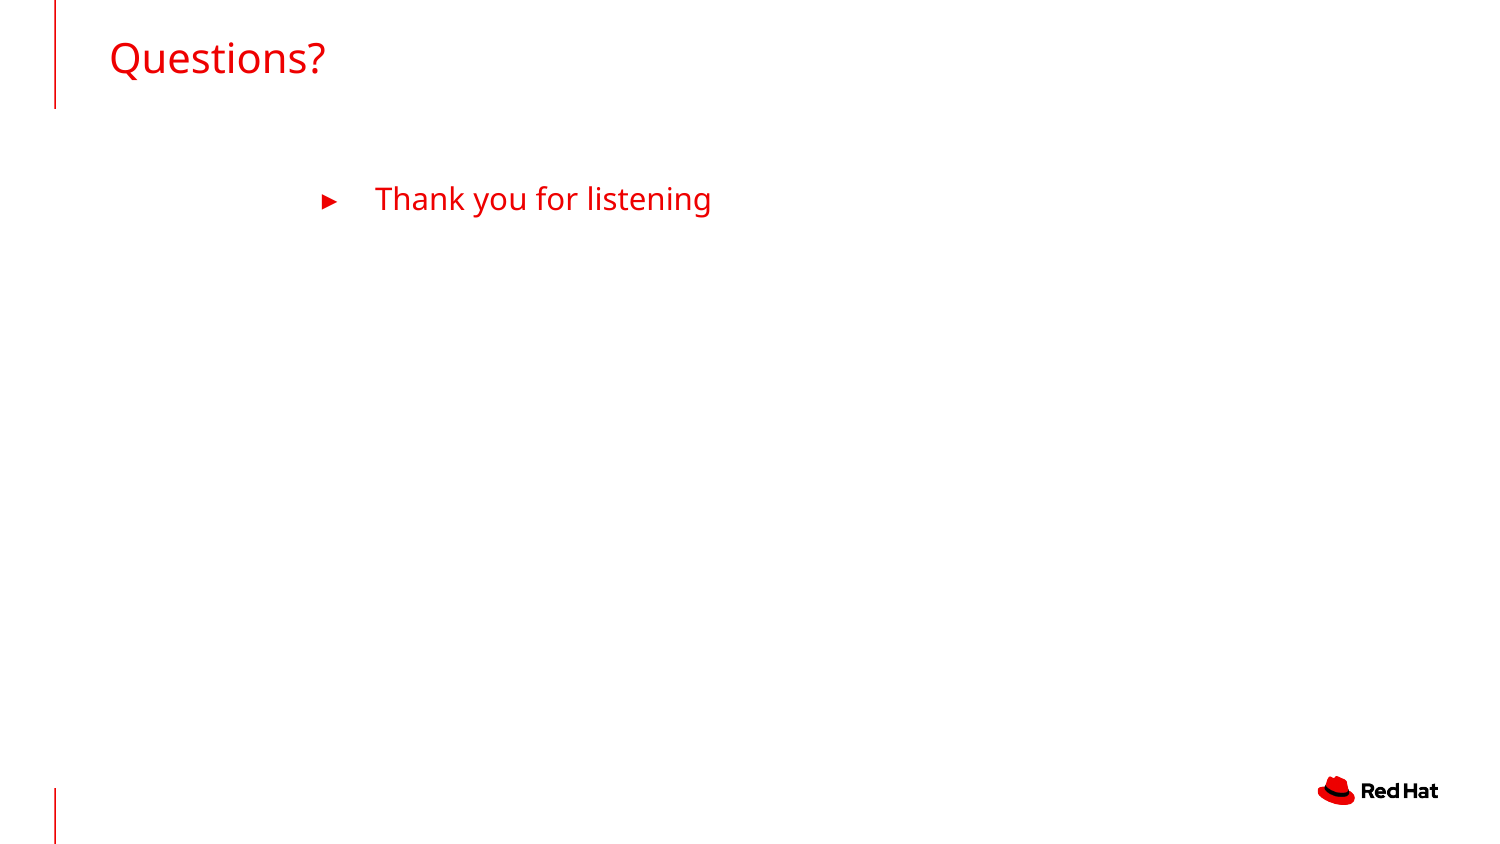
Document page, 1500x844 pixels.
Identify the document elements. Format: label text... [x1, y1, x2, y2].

picture [1317, 776, 1438, 805]
list Thank you for listening [300, 166, 1242, 646]
subtitle Questions? [55, 6, 1069, 108]
